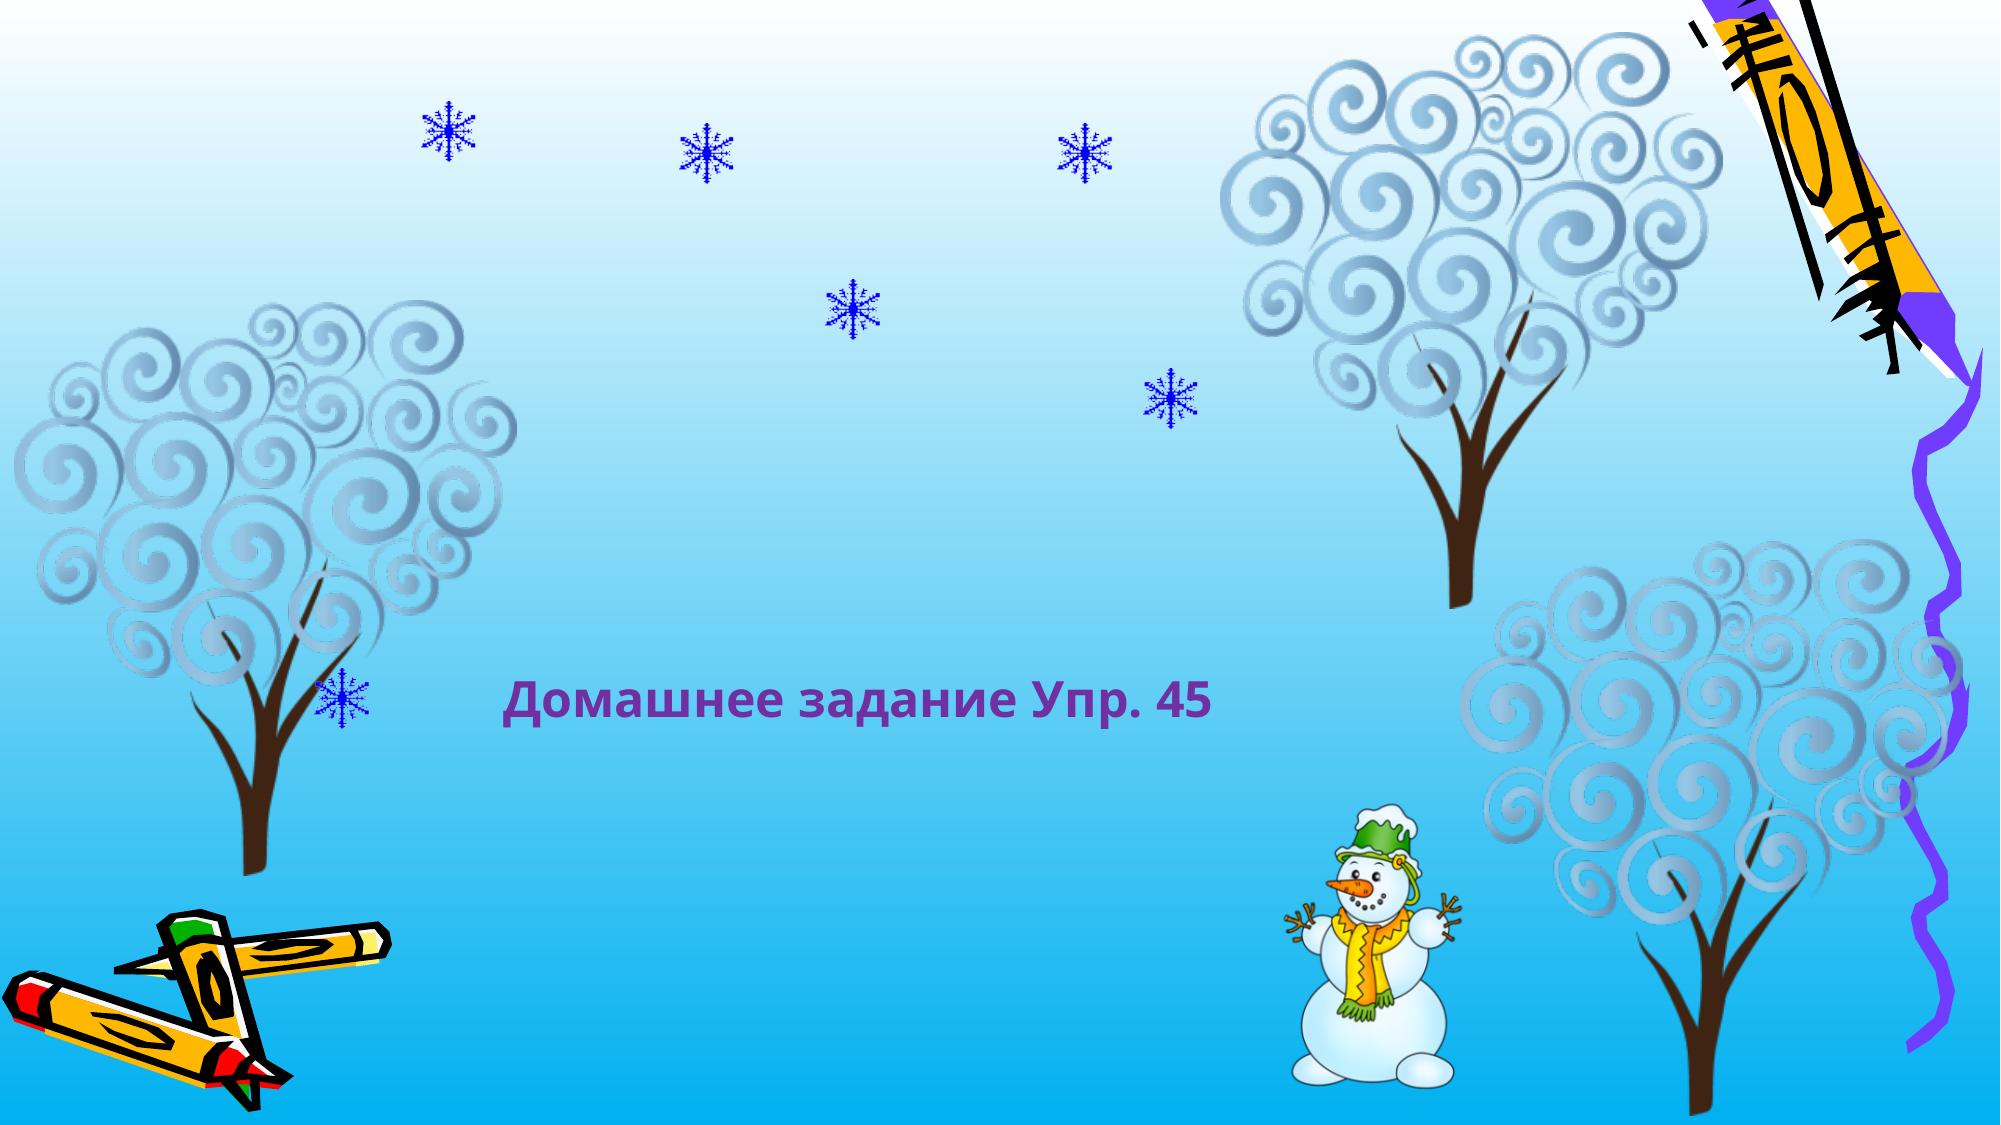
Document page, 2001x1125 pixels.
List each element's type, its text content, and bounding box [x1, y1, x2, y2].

picture [262, 32, 2000, 1115]
text_box Домашнее задание Упр. 45 [521, 659, 1455, 735]
picture [825, 278, 912, 561]
picture [13, 101, 517, 951]
picture [679, 123, 765, 406]
